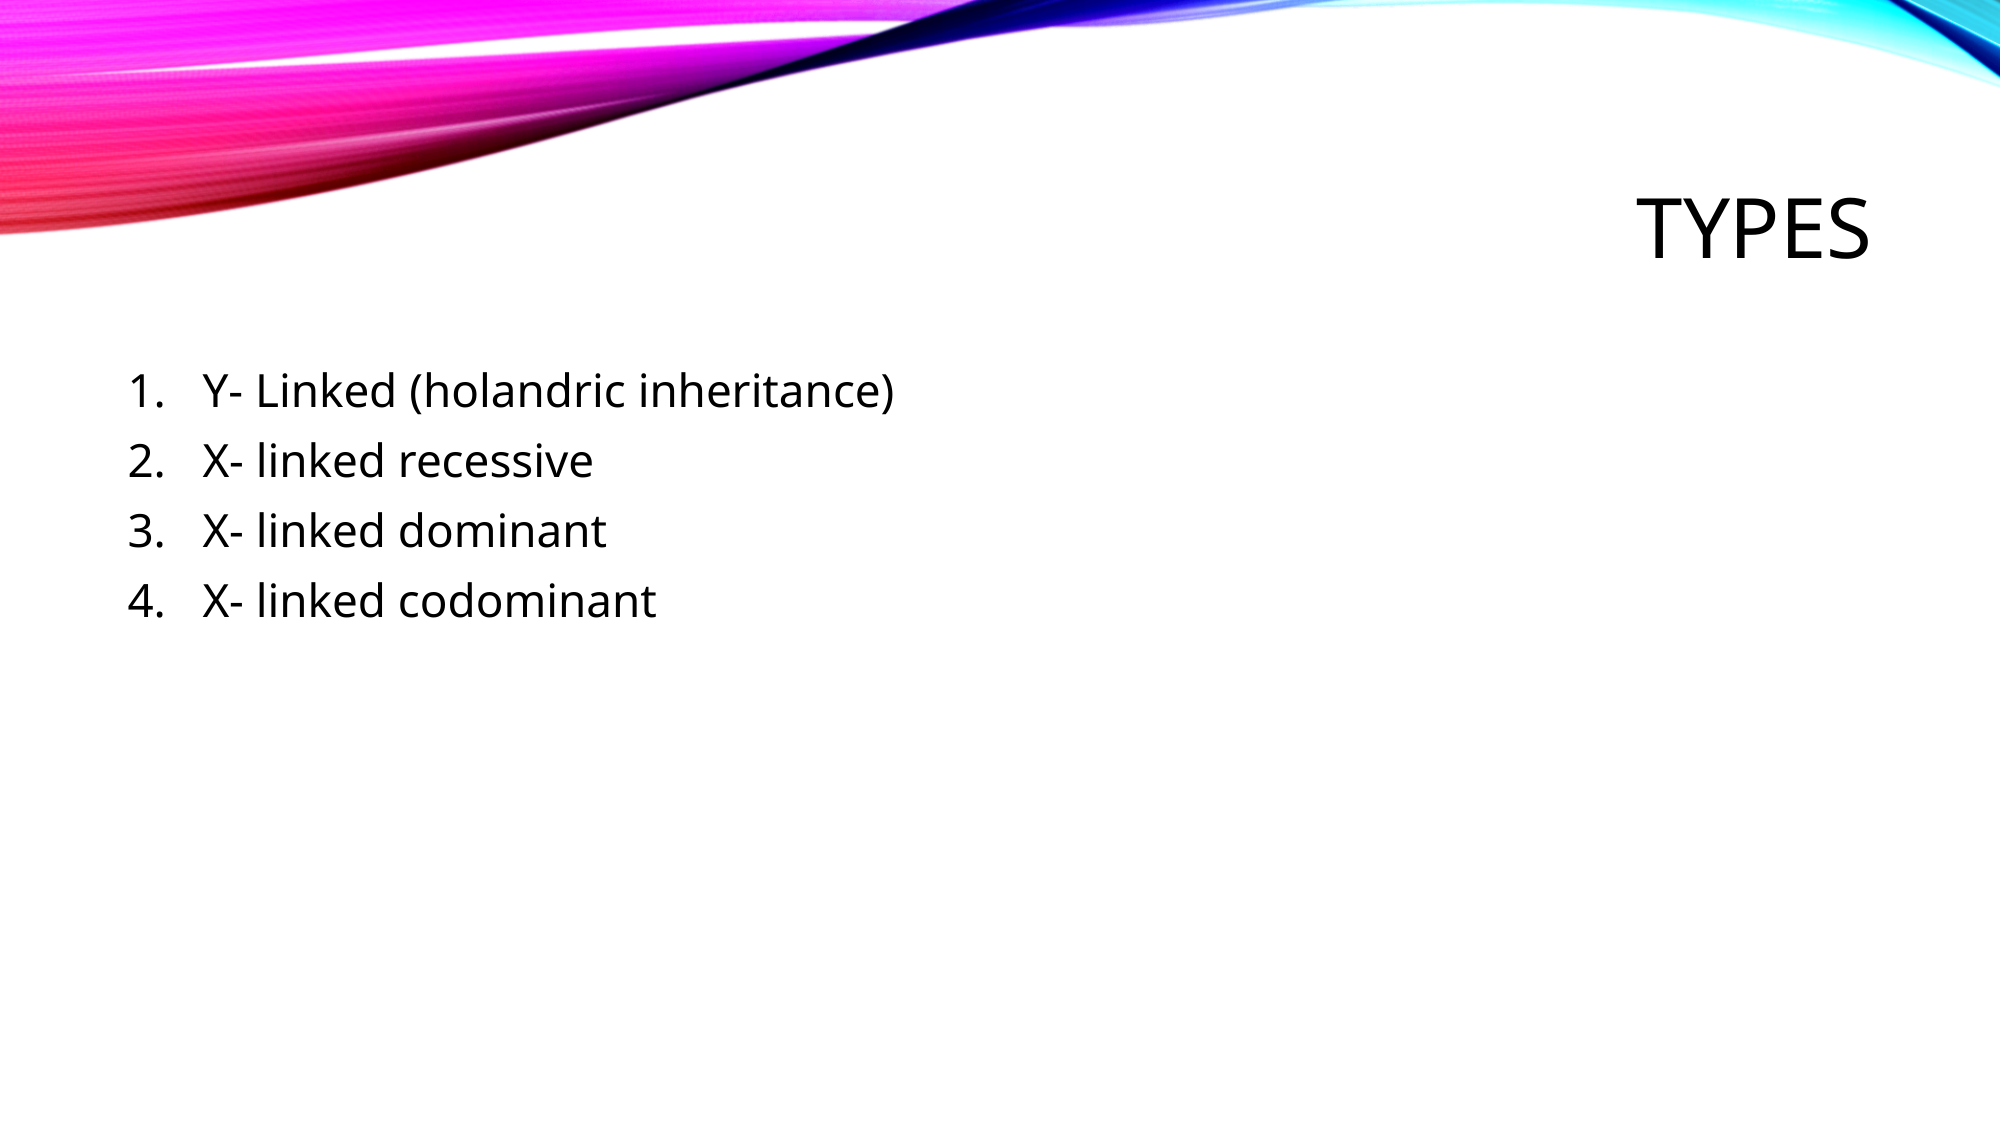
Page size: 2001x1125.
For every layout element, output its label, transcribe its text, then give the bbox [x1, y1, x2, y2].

picture [0, 0, 2000, 237]
picture [1910, 0, 2000, 45]
list Y- Linked (holandric inheritance) X- linked recessive X- linked dominant X- linked codominant [112, 360, 1888, 1021]
picture [1890, 0, 2000, 75]
title types [474, 125, 1888, 338]
